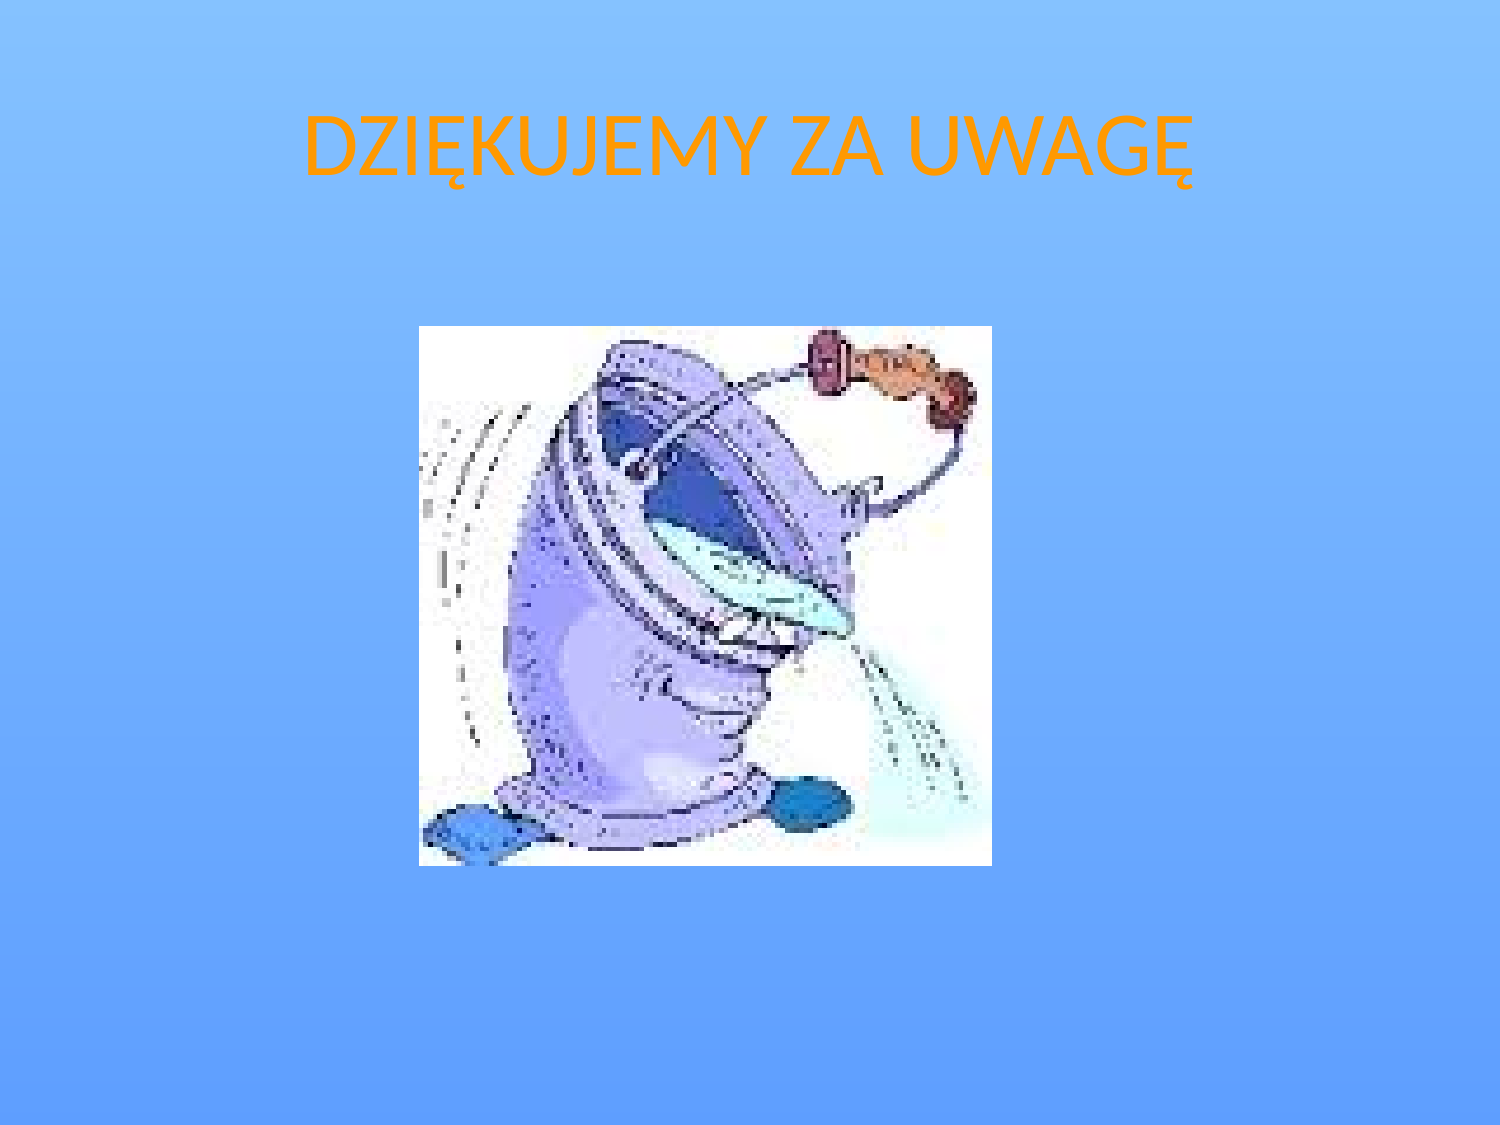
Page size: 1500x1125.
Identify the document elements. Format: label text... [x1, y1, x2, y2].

title DZIĘKUJEMY ZA UWAGĘ [75, 45, 1425, 233]
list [418, 325, 992, 866]
